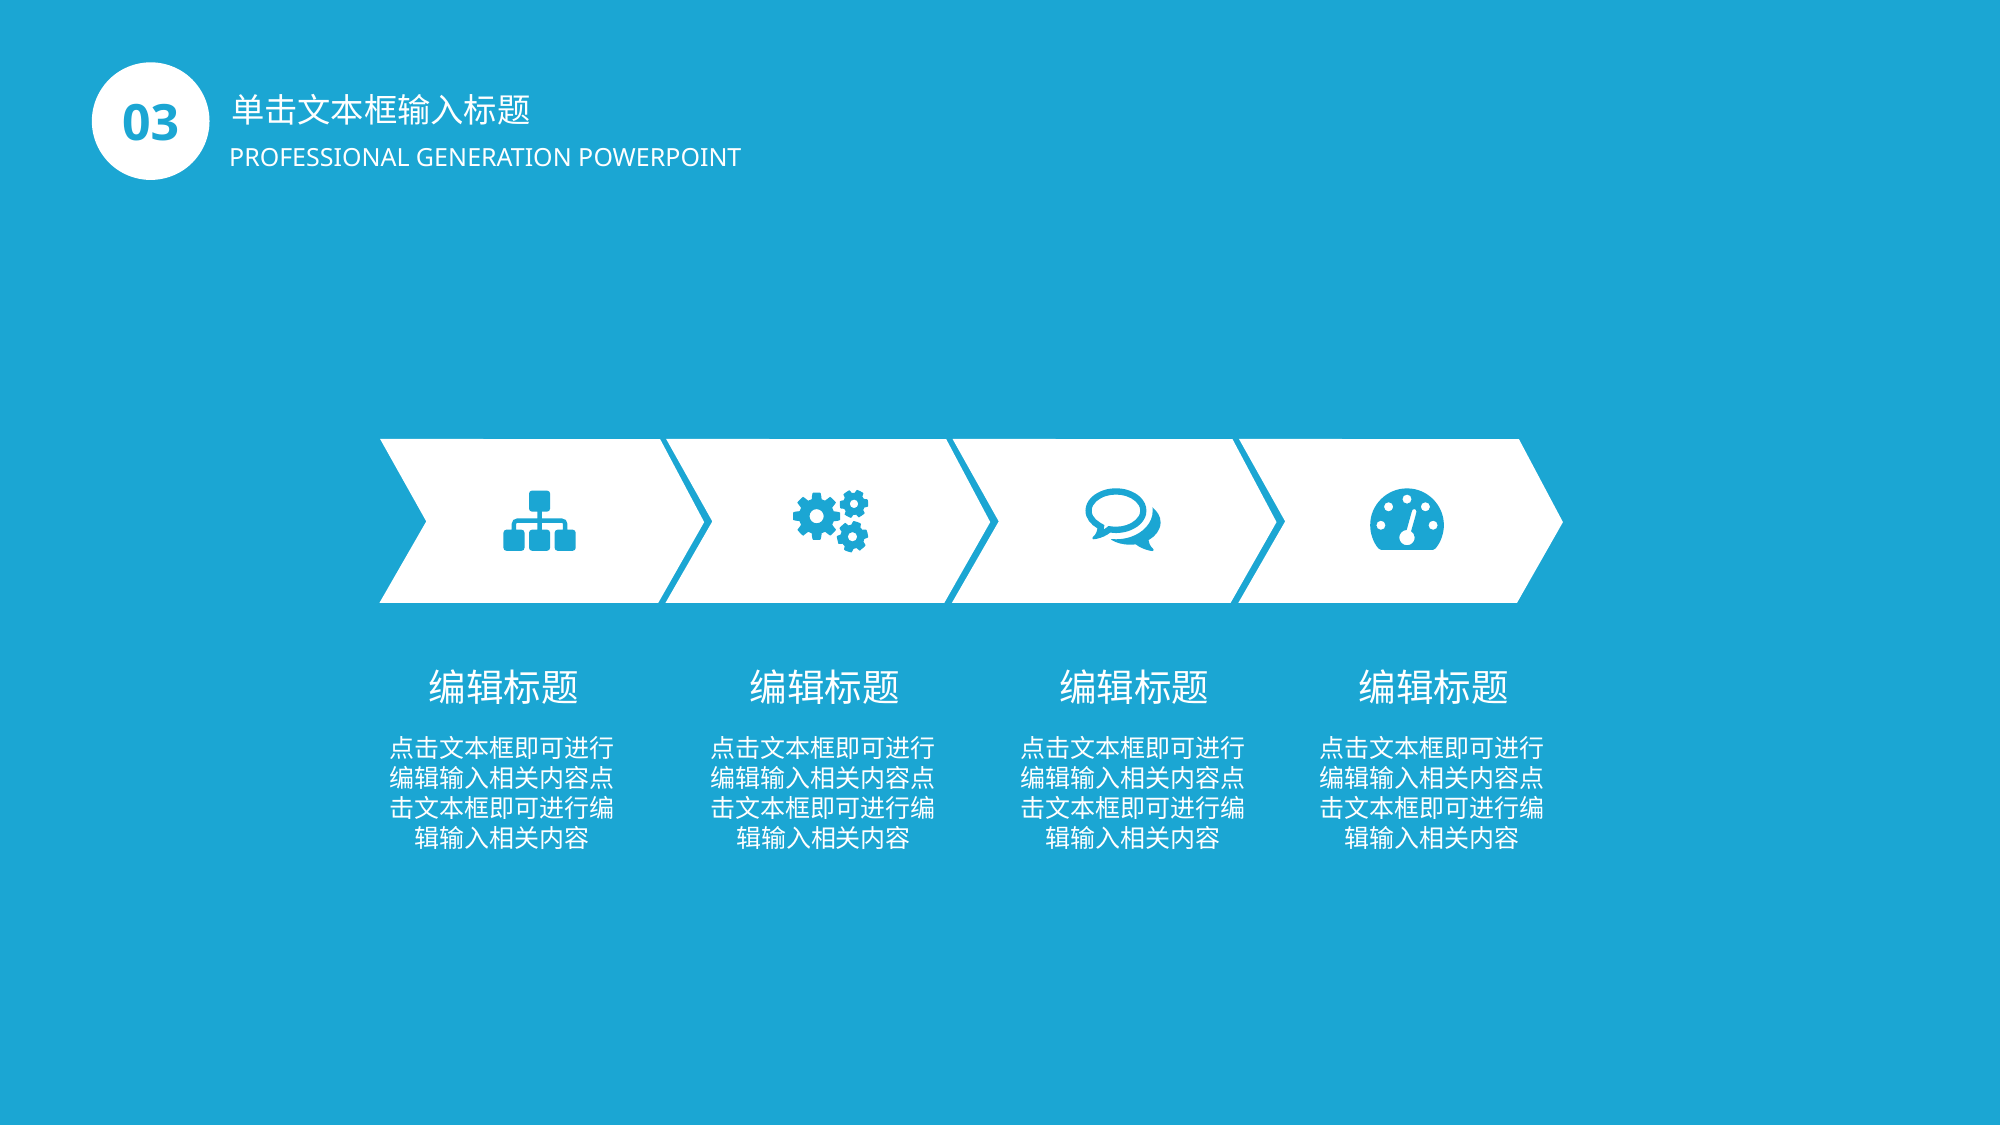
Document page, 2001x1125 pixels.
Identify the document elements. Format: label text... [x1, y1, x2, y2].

text_box [665, 438, 991, 603]
text_box [379, 438, 705, 603]
text_box [1370, 488, 1444, 550]
text_box 编辑标题 [1016, 656, 1252, 717]
text_box [103, 158, 198, 181]
text_box [1110, 507, 1161, 552]
text_box 编辑标题 [385, 656, 622, 717]
text_box [205, 96, 211, 147]
text_box [503, 490, 576, 551]
text_box 点击文本框即可进行编辑输入相关内容点击文本框即可进行编辑输入相关内容 [371, 725, 633, 860]
text_box 点击文本框即可进行编辑输入相关内容点击文本框即可进行编辑输入相关内容 [692, 725, 954, 860]
text_box [1085, 488, 1147, 540]
text_box [104, 61, 197, 83]
text_box [1238, 438, 1563, 603]
text_box [836, 521, 869, 553]
text_box 03 [96, 83, 205, 158]
text_box 点击文本框即可进行编辑输入相关内容点击文本框即可进行编辑输入相关内容 [1002, 725, 1264, 860]
text_box 编辑标题 [1315, 656, 1552, 717]
text_box [793, 492, 841, 540]
text_box 单击文本框输入标题 [216, 62, 546, 134]
text_box [90, 96, 96, 146]
text_box [951, 438, 1277, 603]
text_box 点击文本框即可进行编辑输入相关内容点击文本框即可进行编辑输入相关内容 [1301, 725, 1563, 860]
text_box PROFESSIONAL GENERATION POWERPOINT [214, 134, 911, 179]
text_box 编辑标题 [707, 656, 943, 717]
text_box [839, 489, 869, 518]
